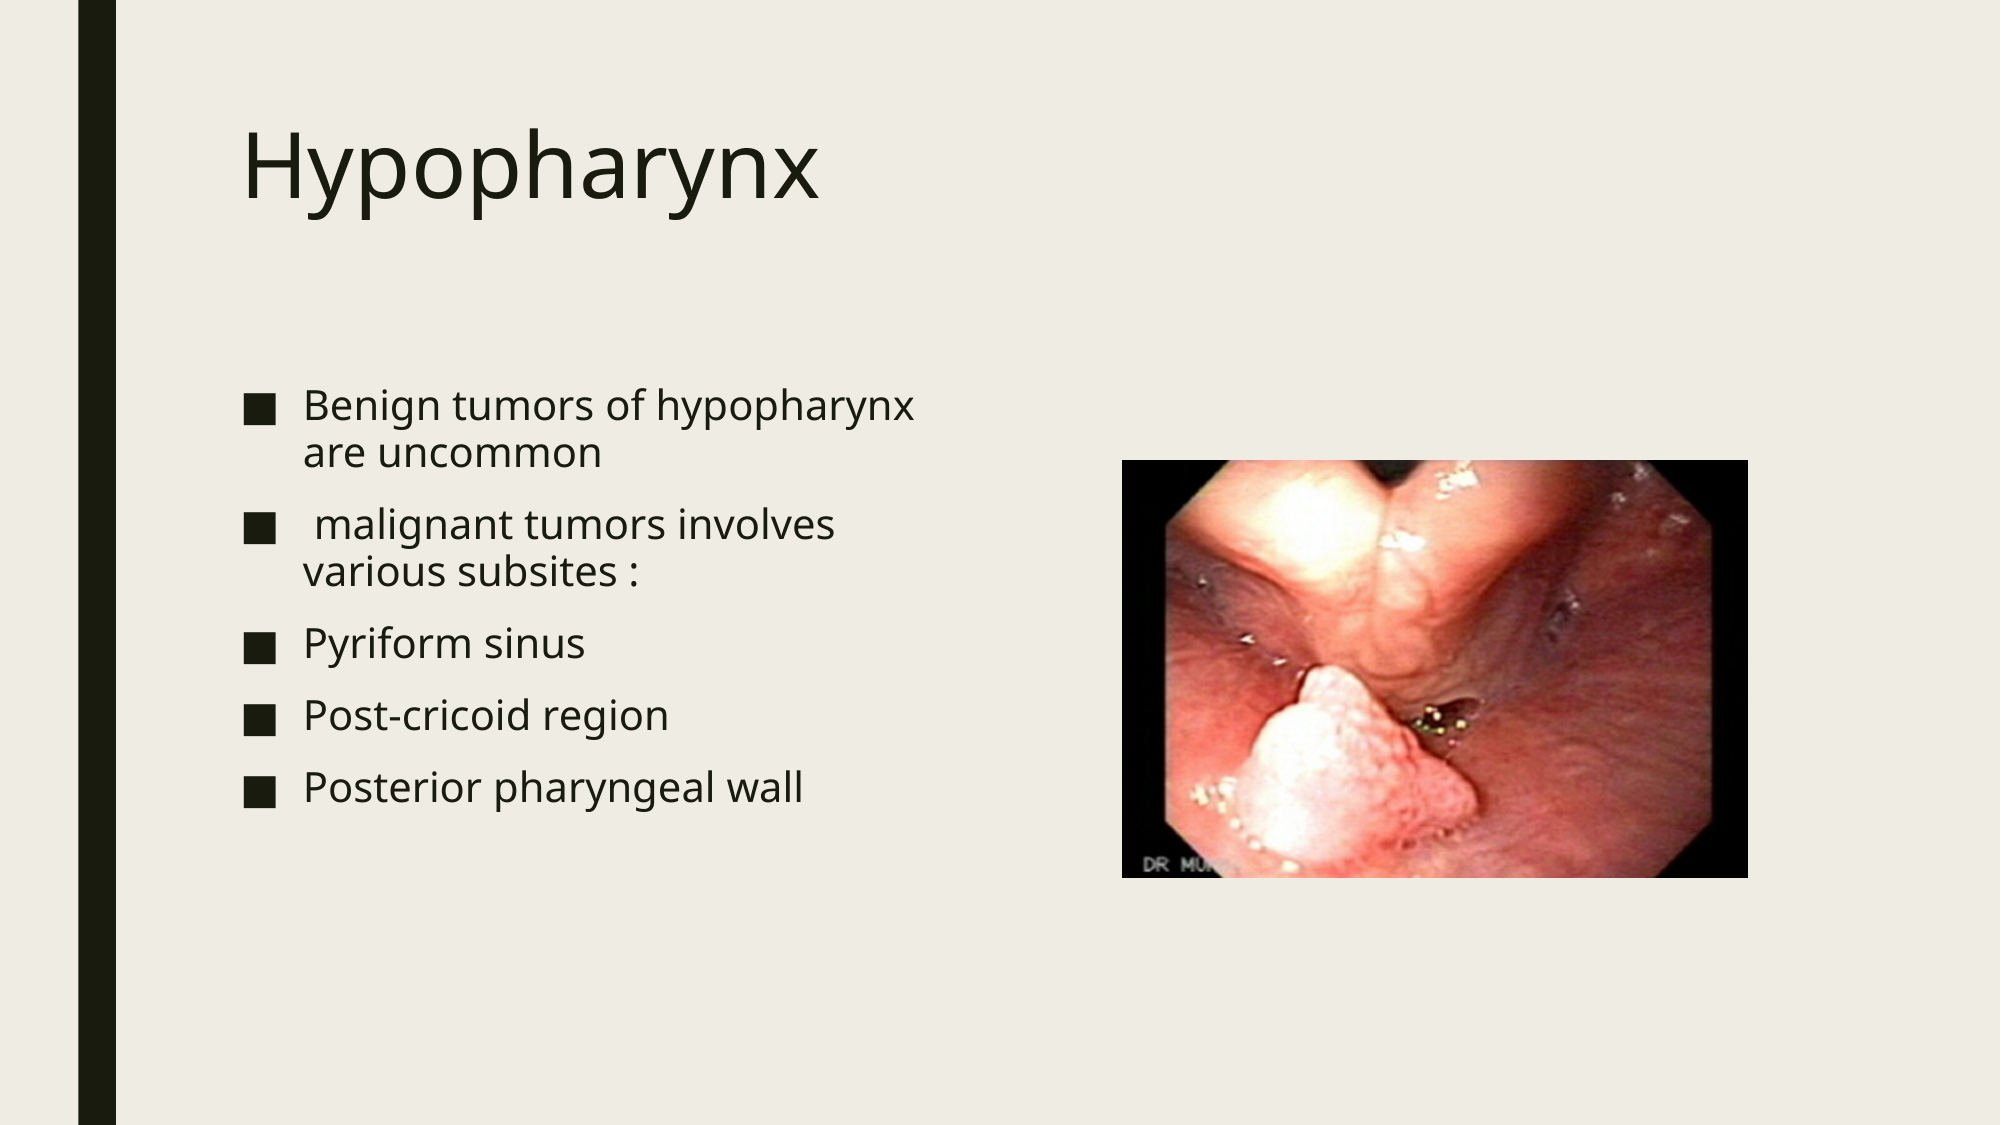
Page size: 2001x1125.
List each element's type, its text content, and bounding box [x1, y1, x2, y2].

list Benign tumors of hypopharynx are uncommon malignant tumors involves various subsites : Pyriform sinus Post-cricoid region Posterior pharyngeal wall [225, 375, 955, 963]
title Hypopharynx [225, 112, 1800, 357]
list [1122, 460, 1748, 878]
